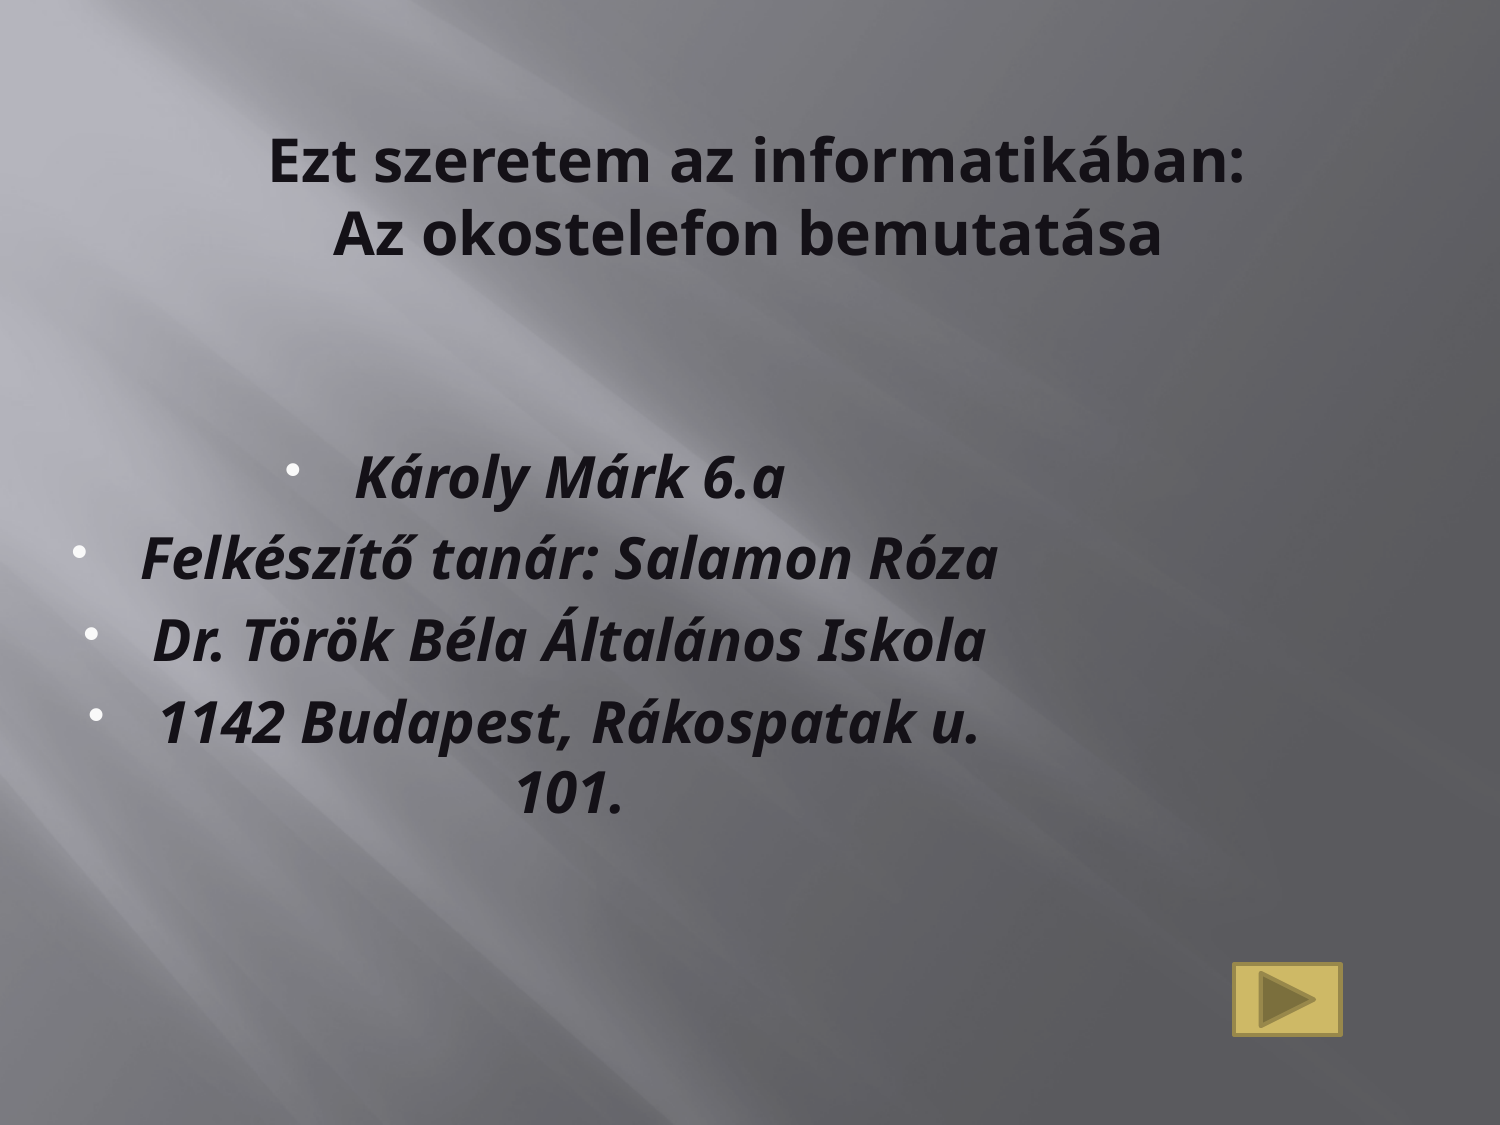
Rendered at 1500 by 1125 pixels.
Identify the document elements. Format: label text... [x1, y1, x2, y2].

title Ezt szeretem az informatikában: Az okostelefon bemutatása [88, 113, 1426, 277]
subtitle Károly Márk 6.a Felkészítő tanár: Salamon Róza Dr. Török Béla Általános Iskola 1142 Budapest, Rákospatak u. 101. [0, 432, 1050, 842]
text_box [1232, 962, 1343, 1037]
